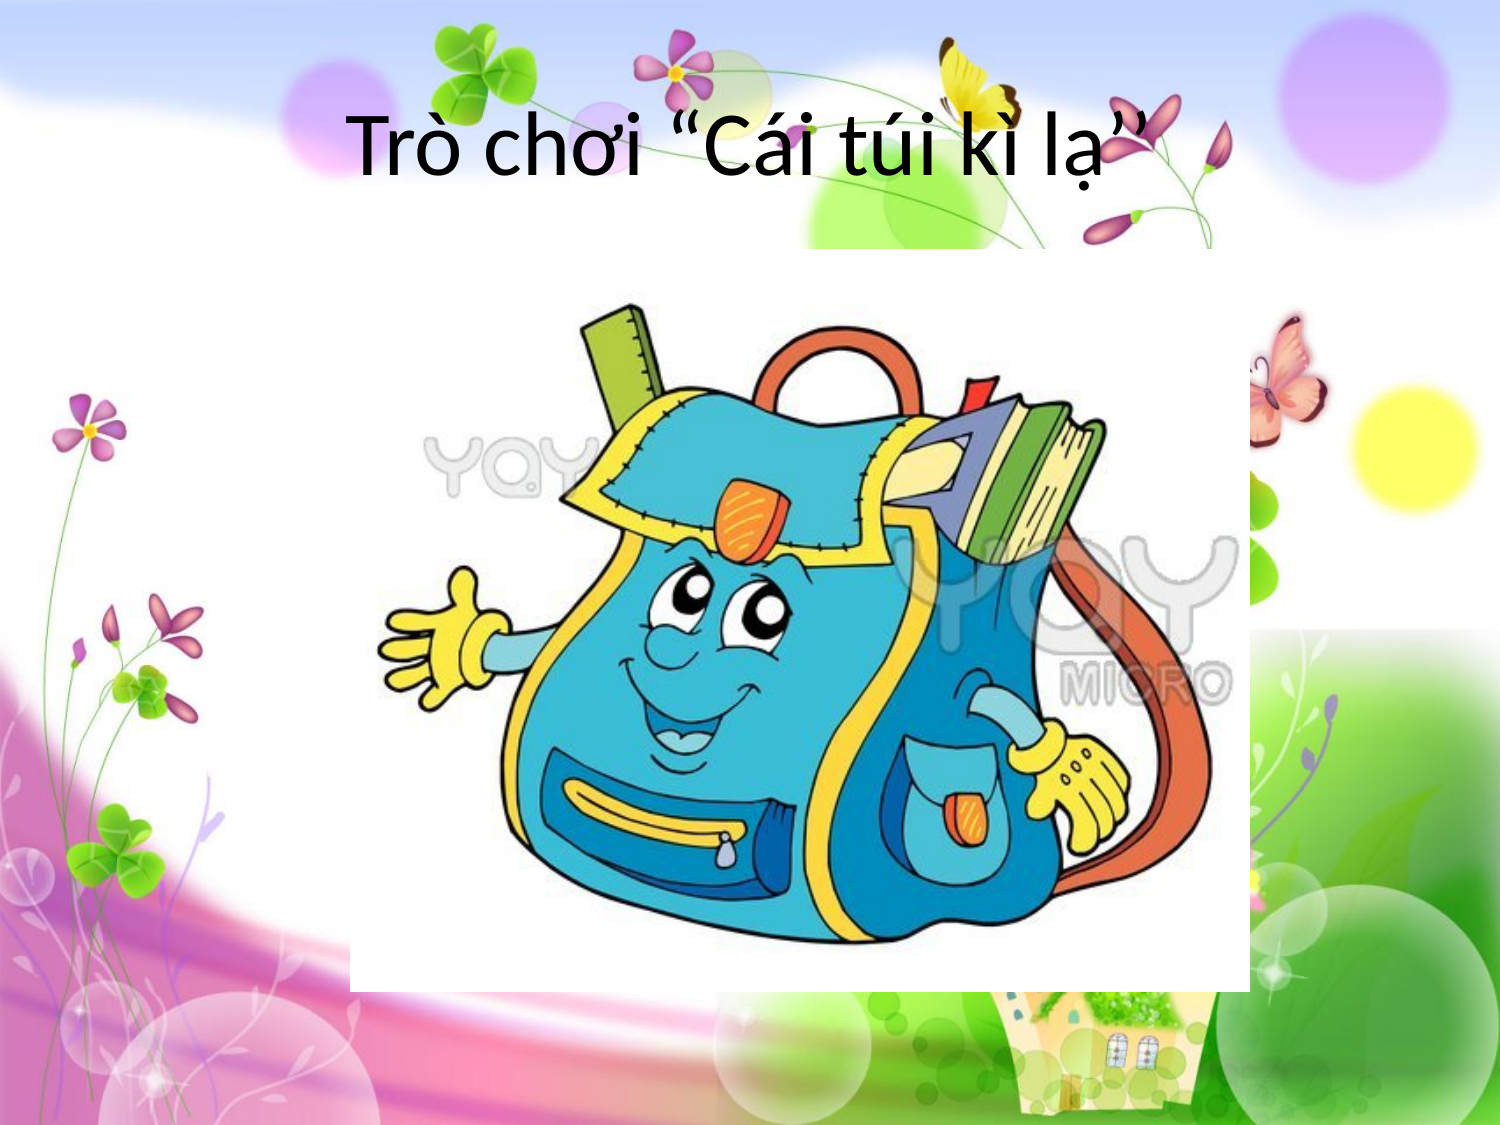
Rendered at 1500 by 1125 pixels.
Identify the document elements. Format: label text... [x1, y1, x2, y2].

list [349, 249, 1250, 992]
title Trò chơi “Cái túi kì lạ’’ [75, 45, 1425, 233]
picture [0, 0, 1500, 1125]
